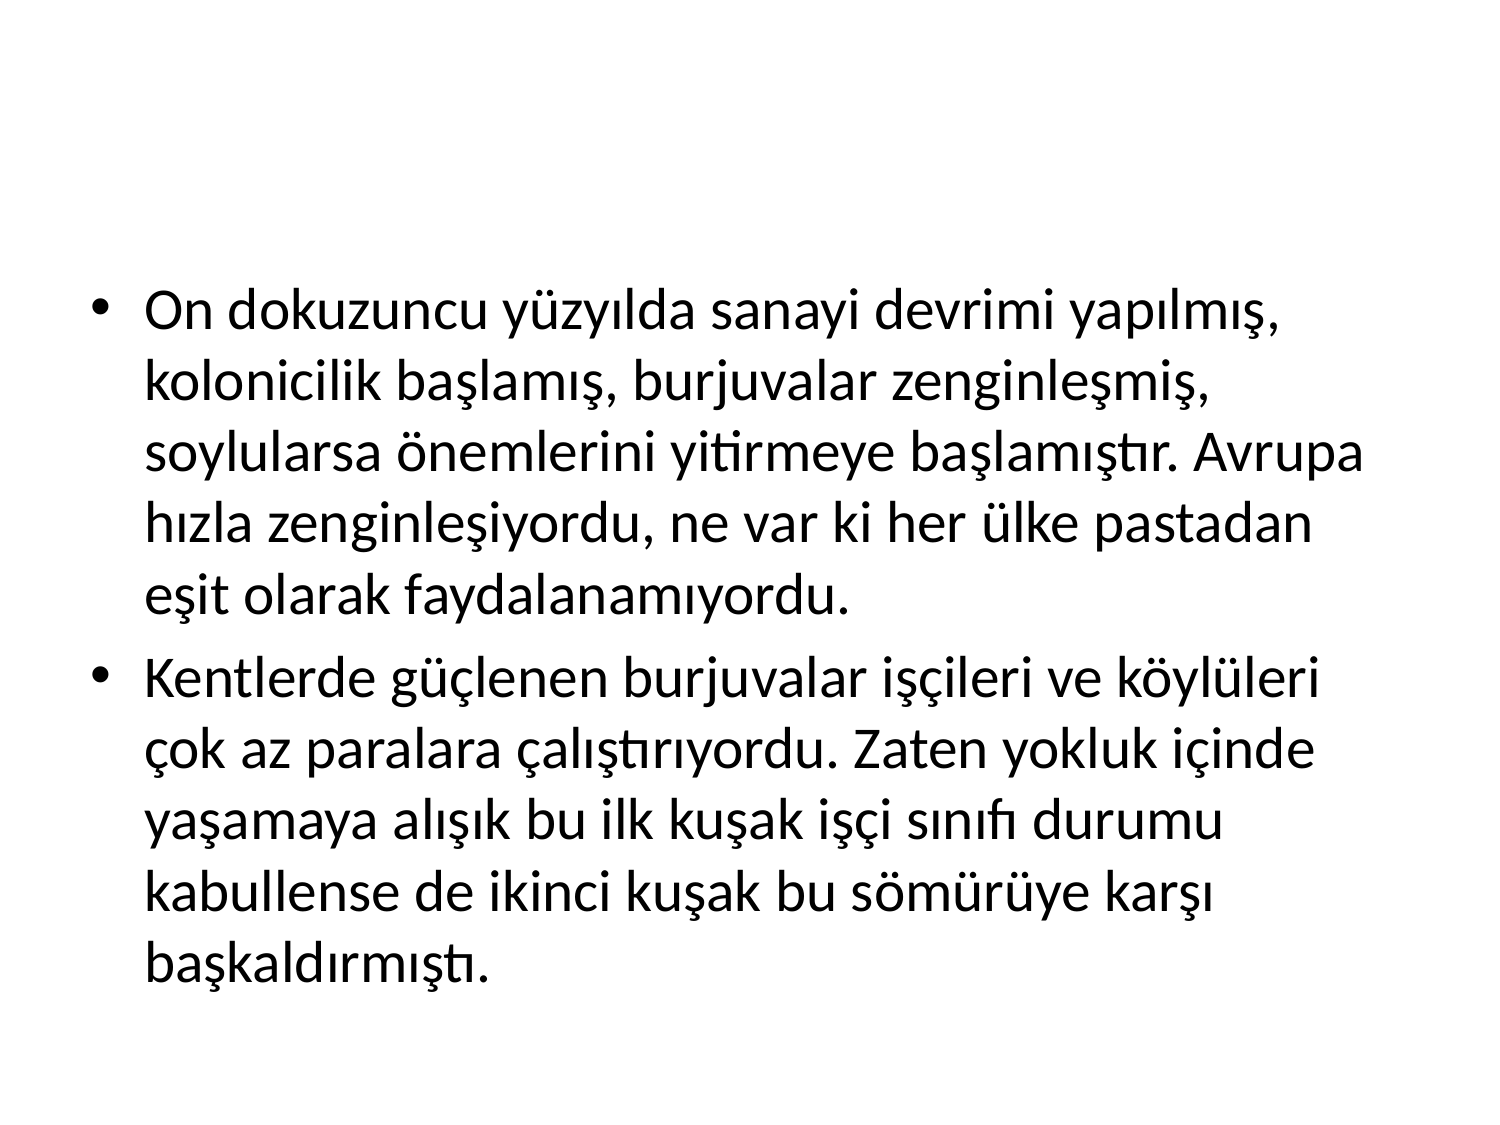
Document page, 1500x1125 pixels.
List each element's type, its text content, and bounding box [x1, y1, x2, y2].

list On dokuzuncu yüzyılda sanayi devrimi yapılmış, kolonicilik başlamış, burjuvalar zenginleşmiş, soylularsa önemlerini yitirmeye başlamıştır. Avrupa hızla zenginleşiyordu, ne var ki her ülke pastadan eşit olarak faydalanamıyordu. Kentlerde güçlenen burjuvalar işçileri ve köylüleri çok az paralara çalıştırıyordu. Zaten yokluk içinde yaşamaya alışık bu ilk kuşak işçi sınıfı durumu kabullense de ikinci kuşak bu sömürüye karşı başkaldırmıştı. [75, 262, 1425, 1005]
